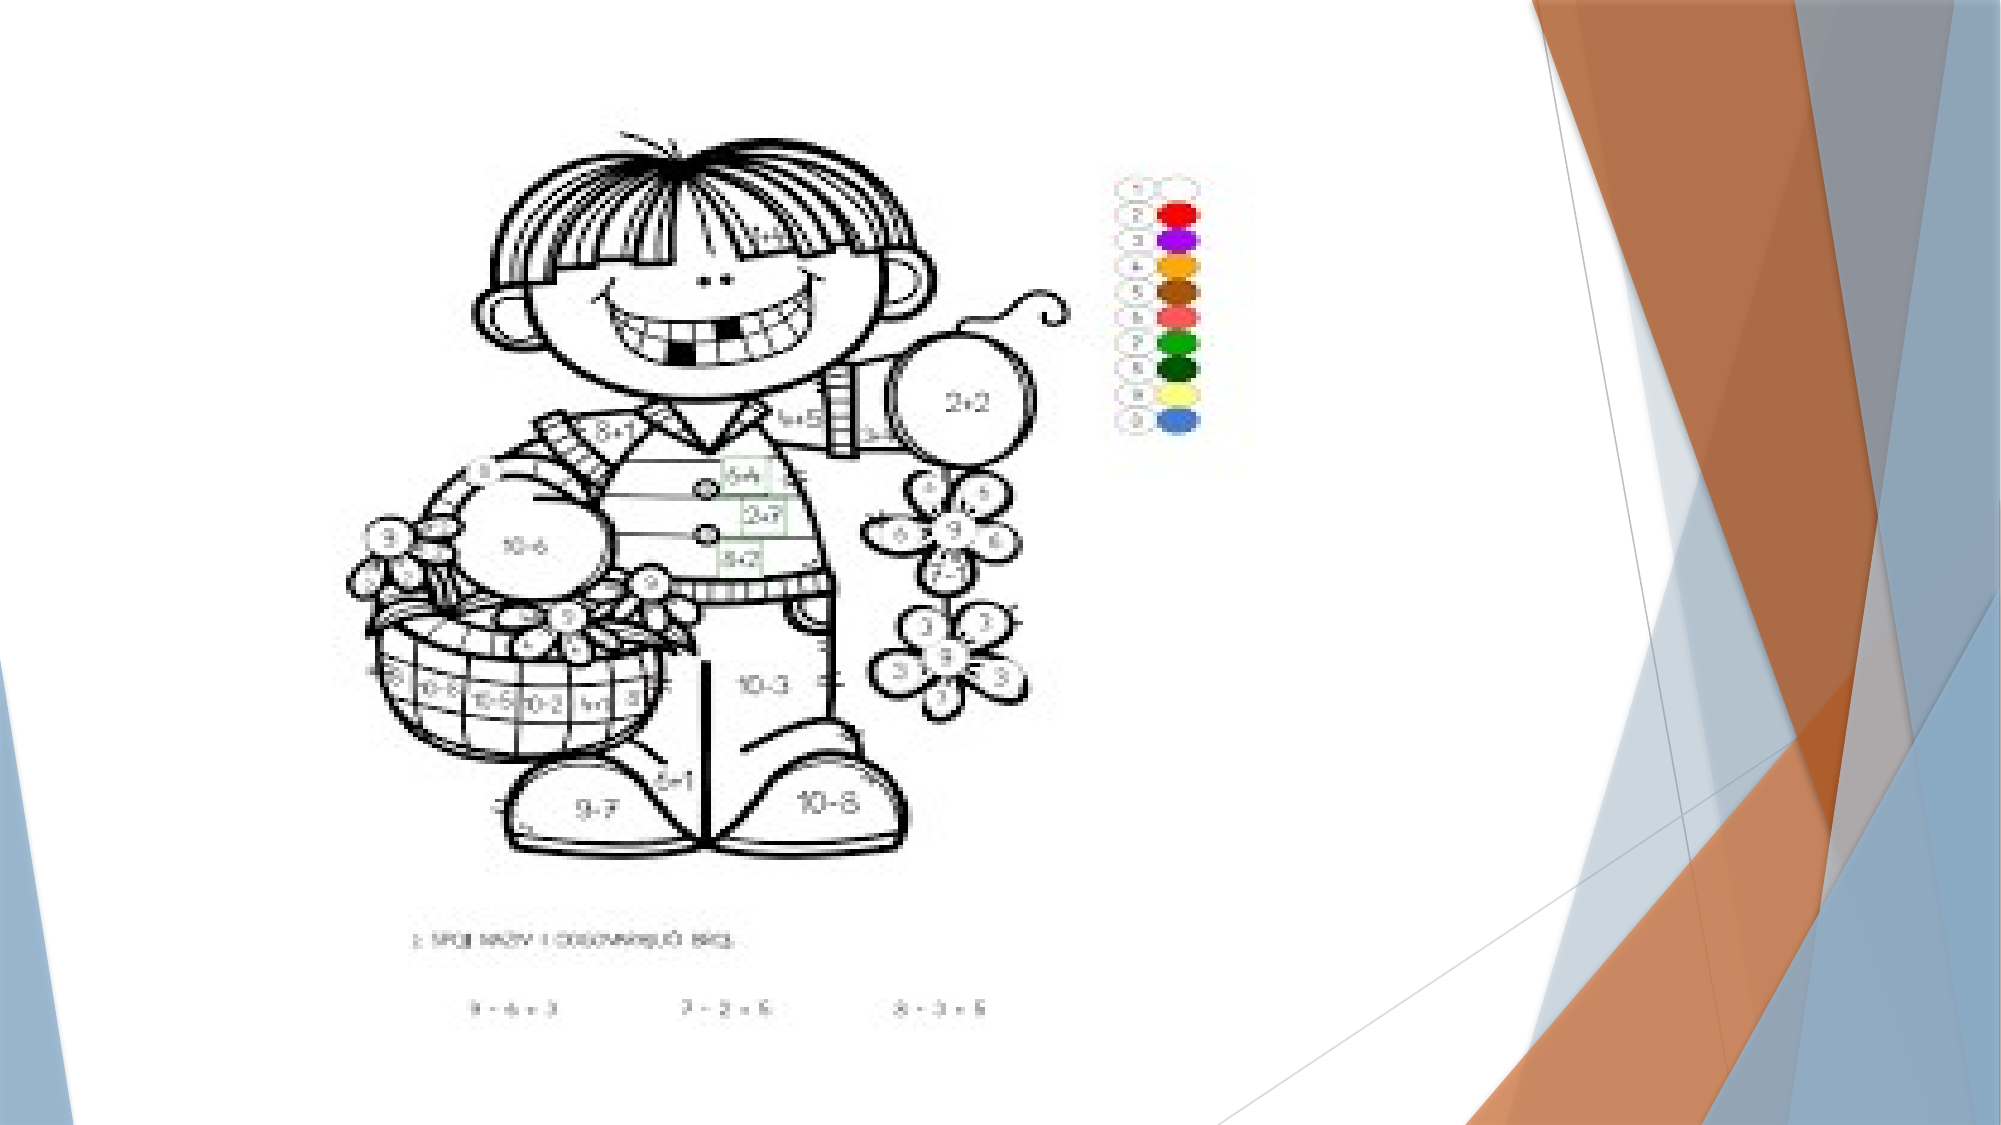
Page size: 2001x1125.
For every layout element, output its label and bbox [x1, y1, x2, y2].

picture [332, 103, 1254, 1051]
